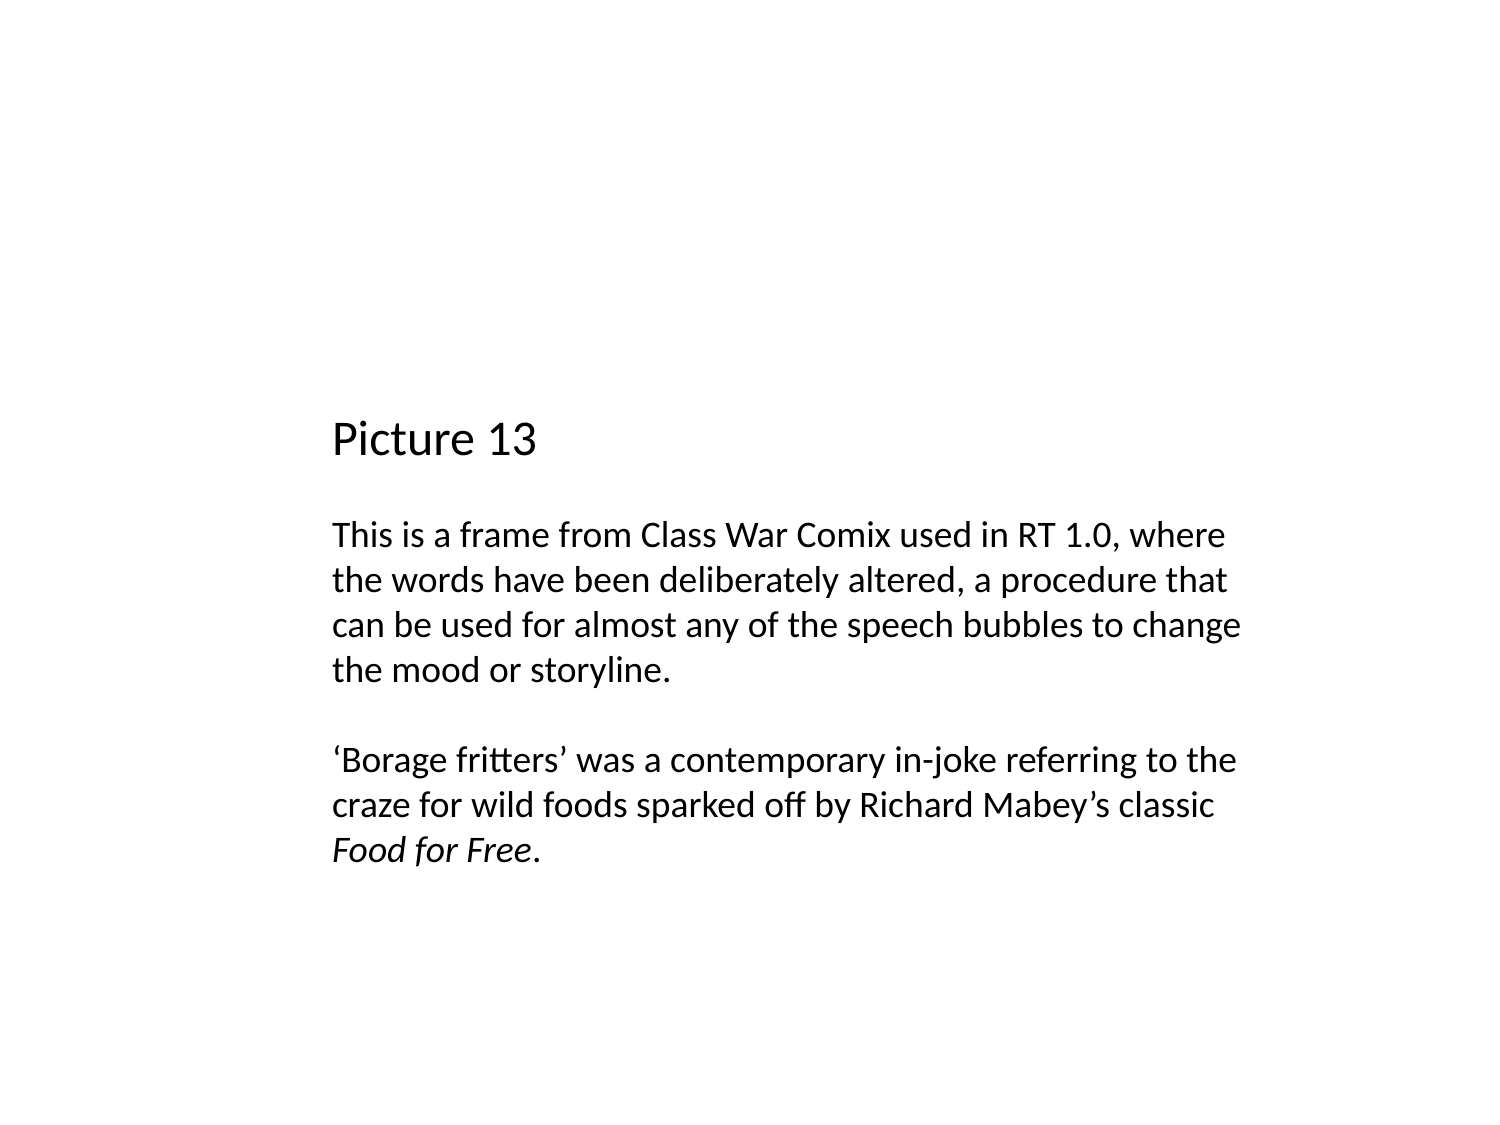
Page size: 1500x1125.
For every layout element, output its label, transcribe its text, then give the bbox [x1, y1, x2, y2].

text_box Picture 13 This is a frame from Class War Comix used in RT 1.0, where the words have been deliberately altered, a procedure that can be used for almost any of the speech bubbles to change the mood or storyline. ‘Borage fritters’ was a contemporary in-joke referring to the craze for wild foods sparked off by Richard Mabey’s classic Food for Free. [317, 397, 1281, 923]
